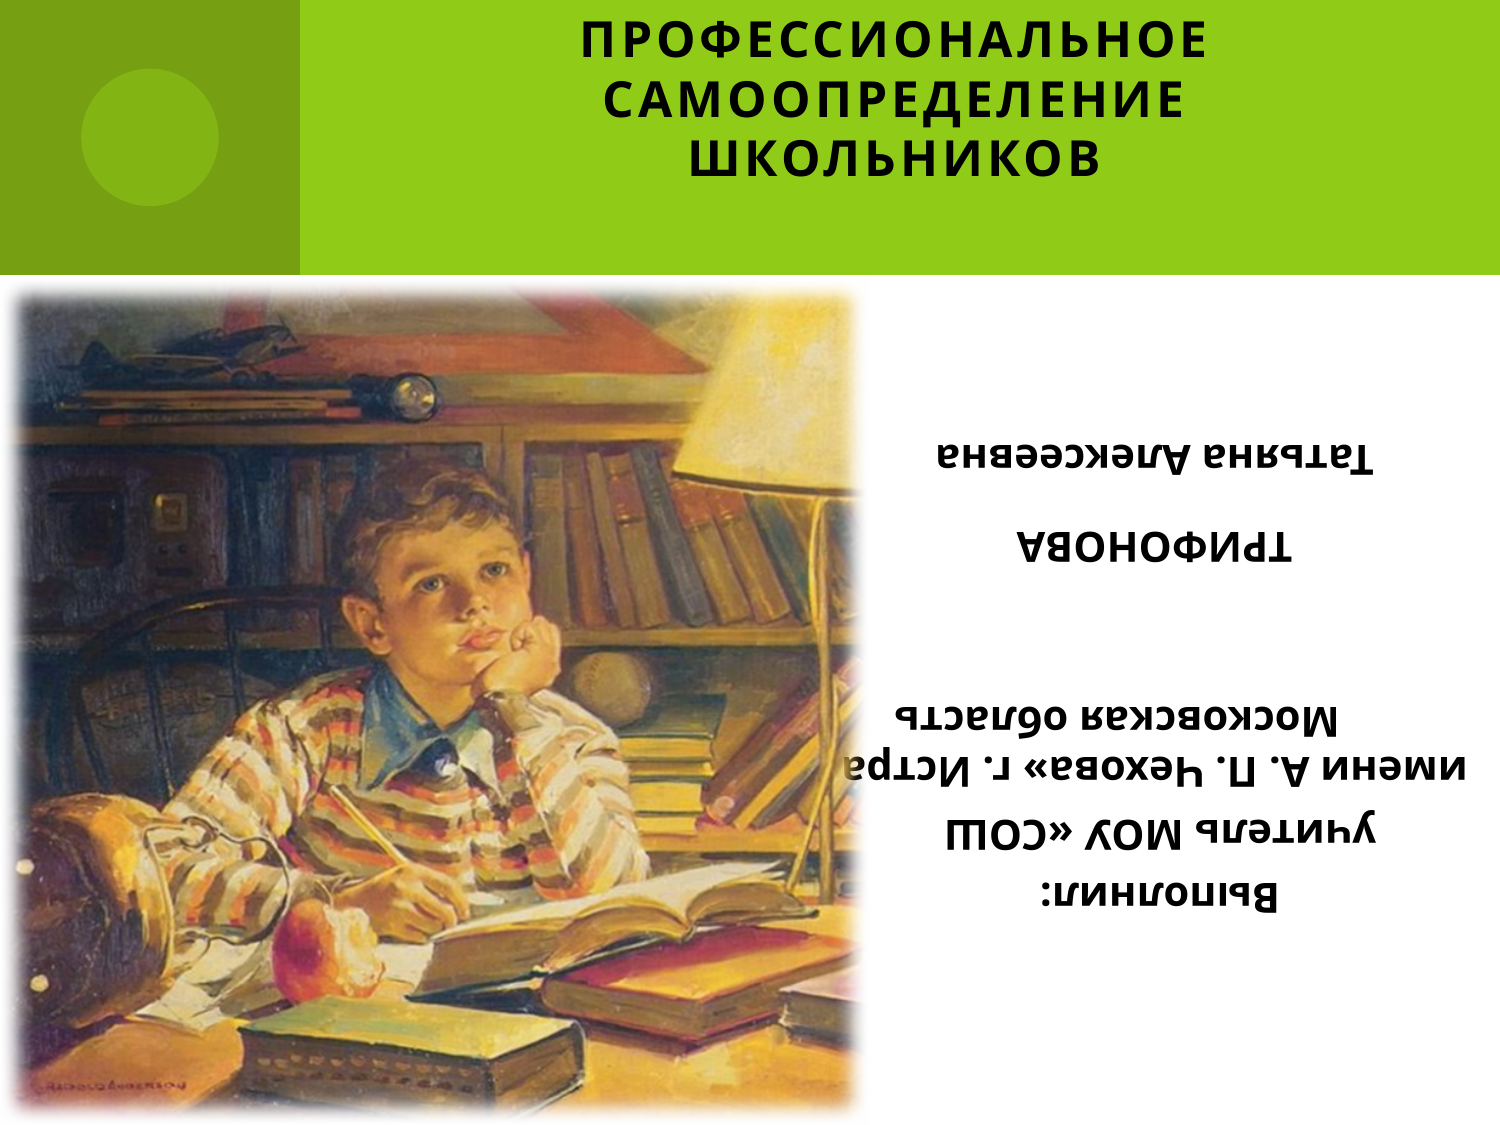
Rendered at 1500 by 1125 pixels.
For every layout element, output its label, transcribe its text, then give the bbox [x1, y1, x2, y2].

picture [0, 278, 869, 1125]
list Выполнил: учитель МОУ «СОШ имени А. П. Чехова» г. Истра Московская область ТРИФОНОВА Татьяна Алексеевна [885, 290, 1500, 1067]
title Профессиональное самоопределение школьников [383, 0, 1409, 279]
